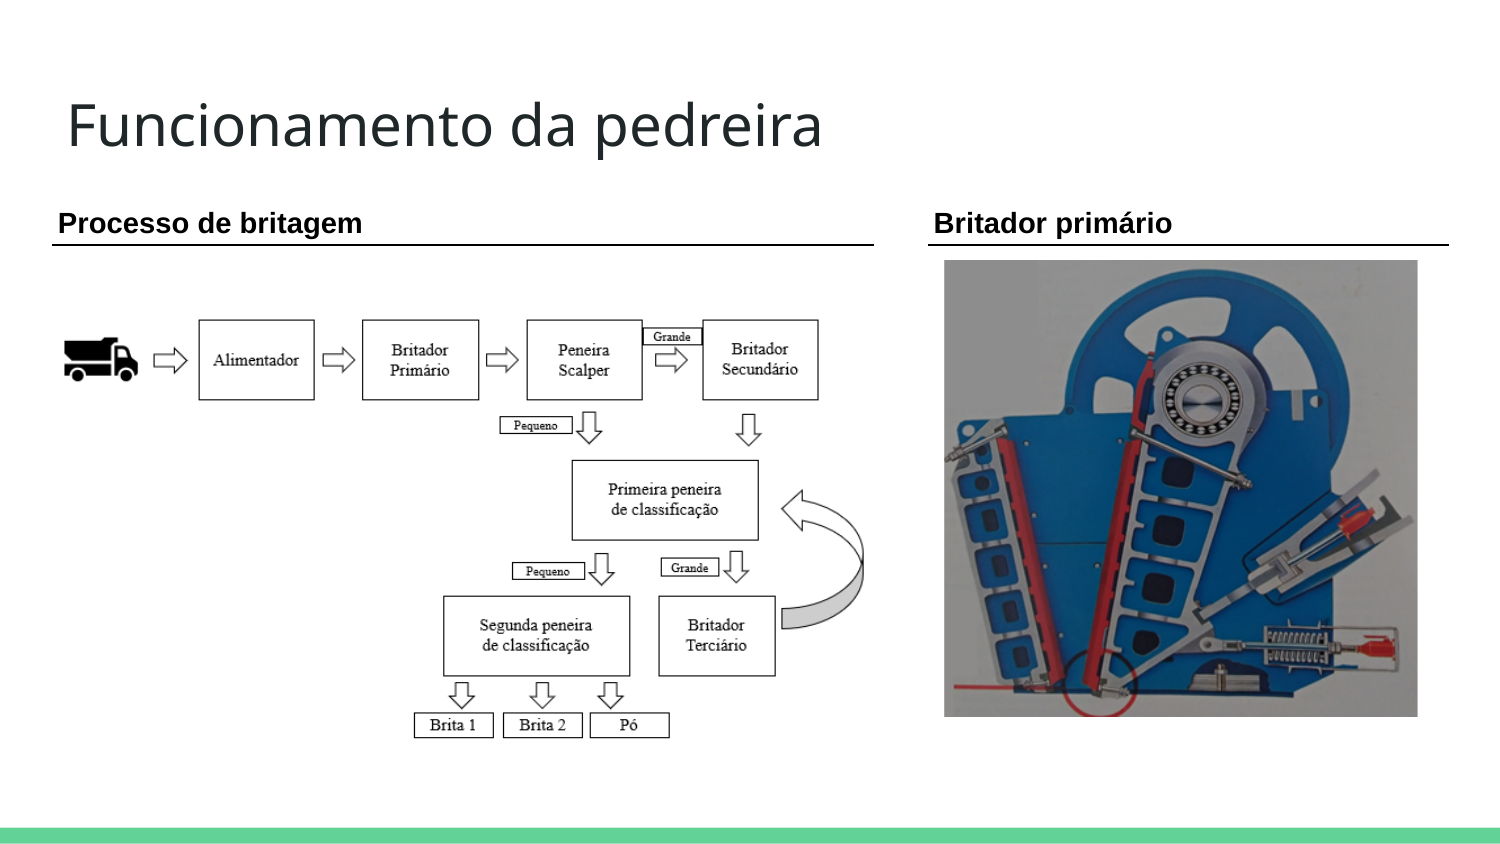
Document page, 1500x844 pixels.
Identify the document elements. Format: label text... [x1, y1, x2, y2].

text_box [927, 197, 1450, 246]
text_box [51, 197, 875, 246]
picture [50, 314, 875, 745]
picture [942, 259, 1423, 718]
title Funcionamento da pedreira [51, 72, 1449, 167]
